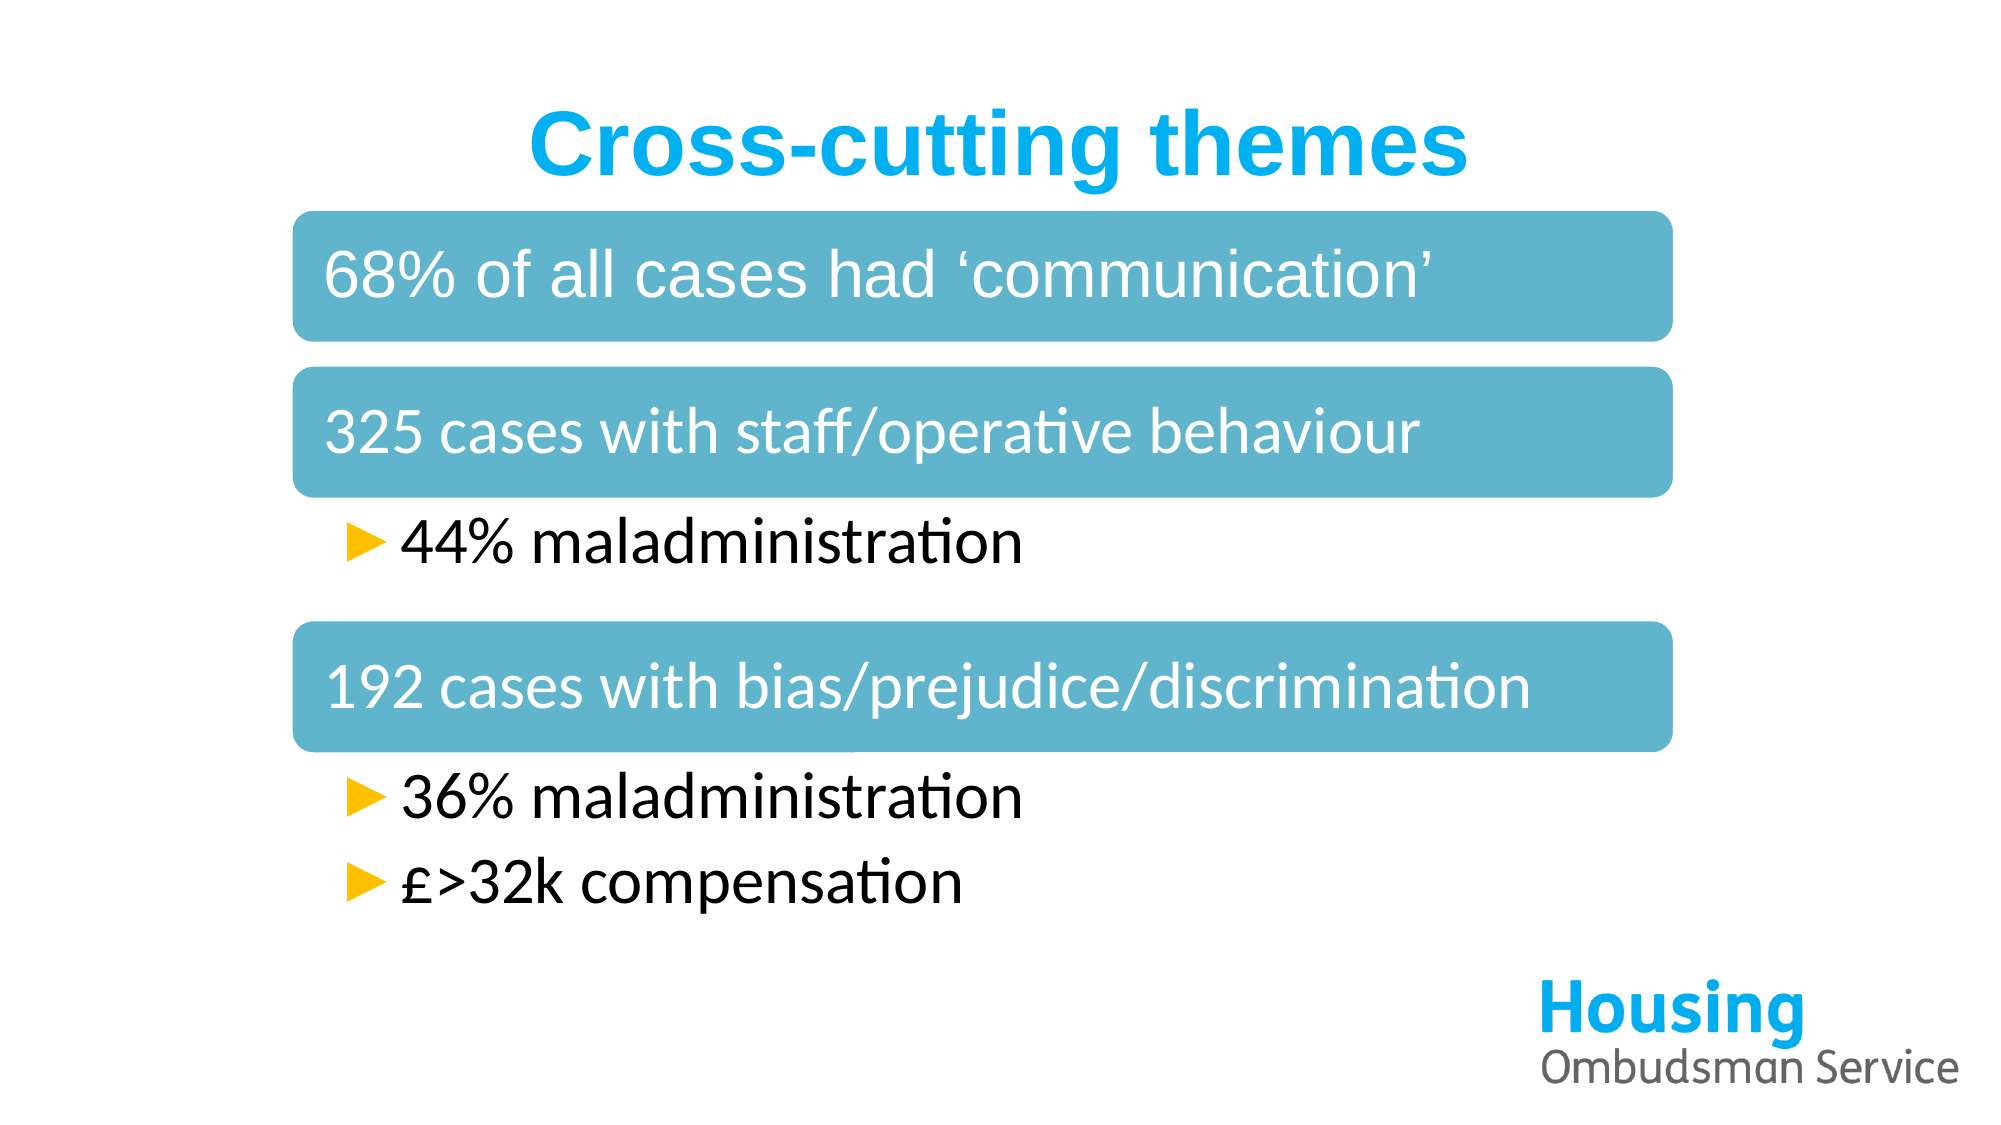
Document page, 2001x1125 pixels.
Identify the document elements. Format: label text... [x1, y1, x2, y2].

title Cross-cutting themes [99, 45, 1900, 233]
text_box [290, 204, 1676, 938]
picture [1499, 937, 2000, 1125]
